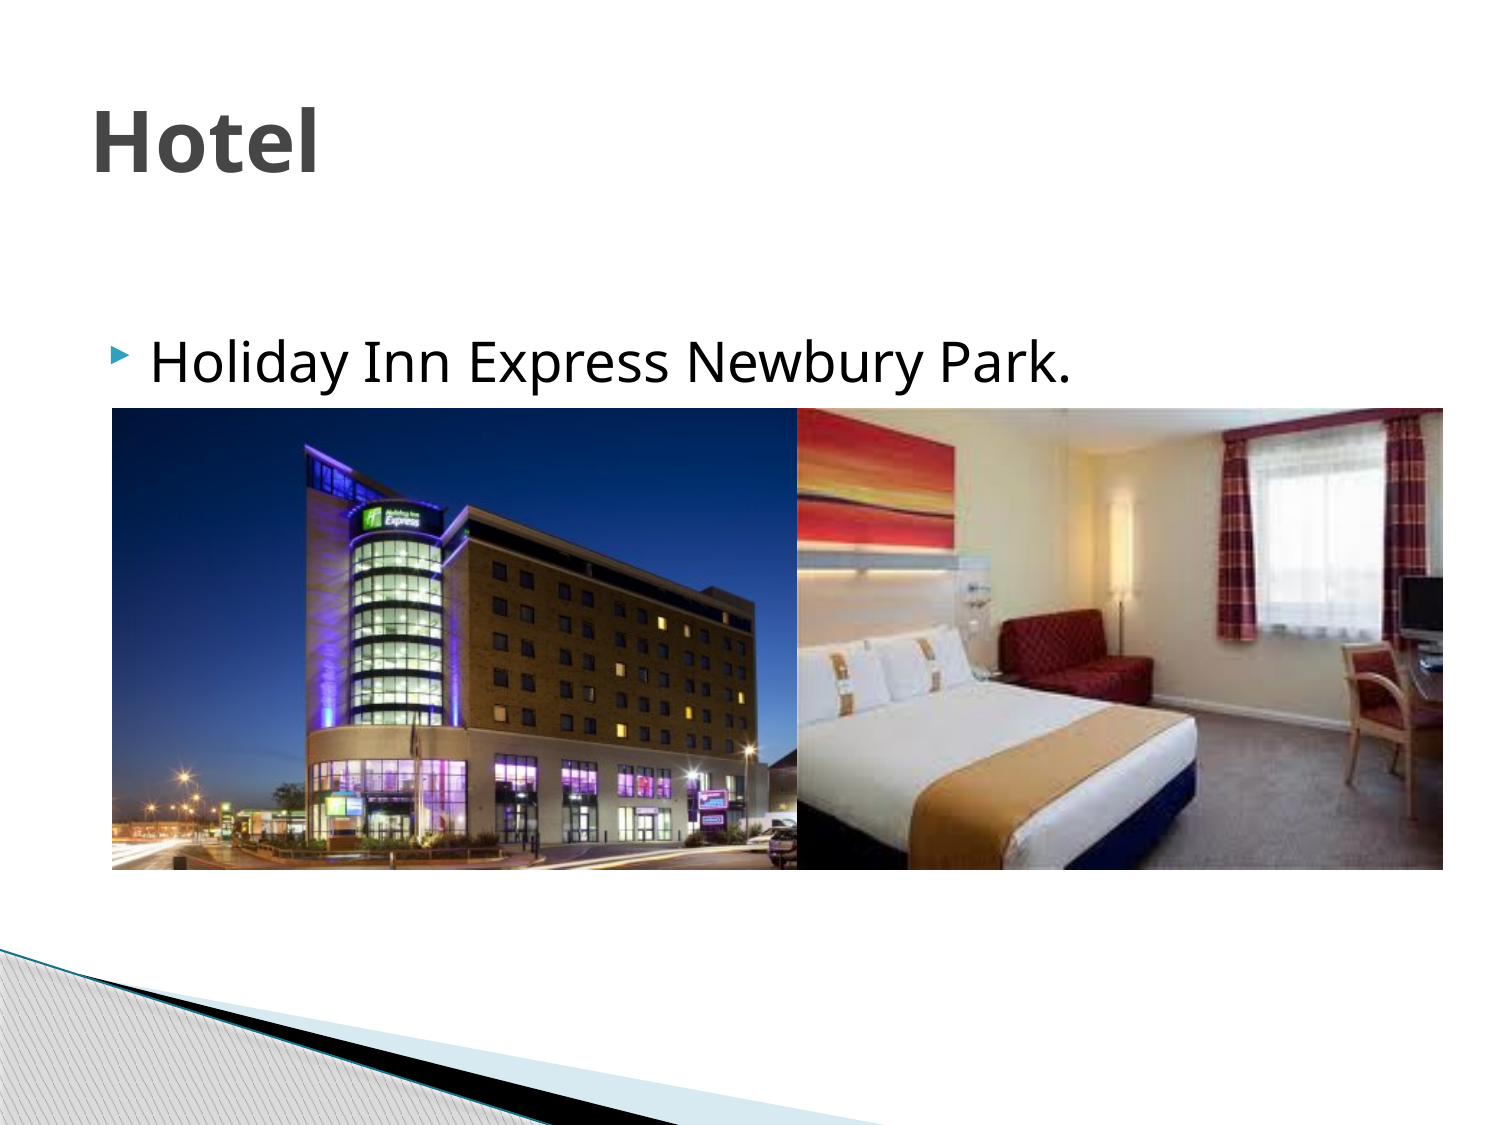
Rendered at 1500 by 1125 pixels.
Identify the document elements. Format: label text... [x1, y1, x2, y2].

title Hotel [75, 45, 1425, 233]
list Holiday Inn Express Newbury Park. [75, 243, 1425, 986]
picture [111, 408, 1443, 870]
